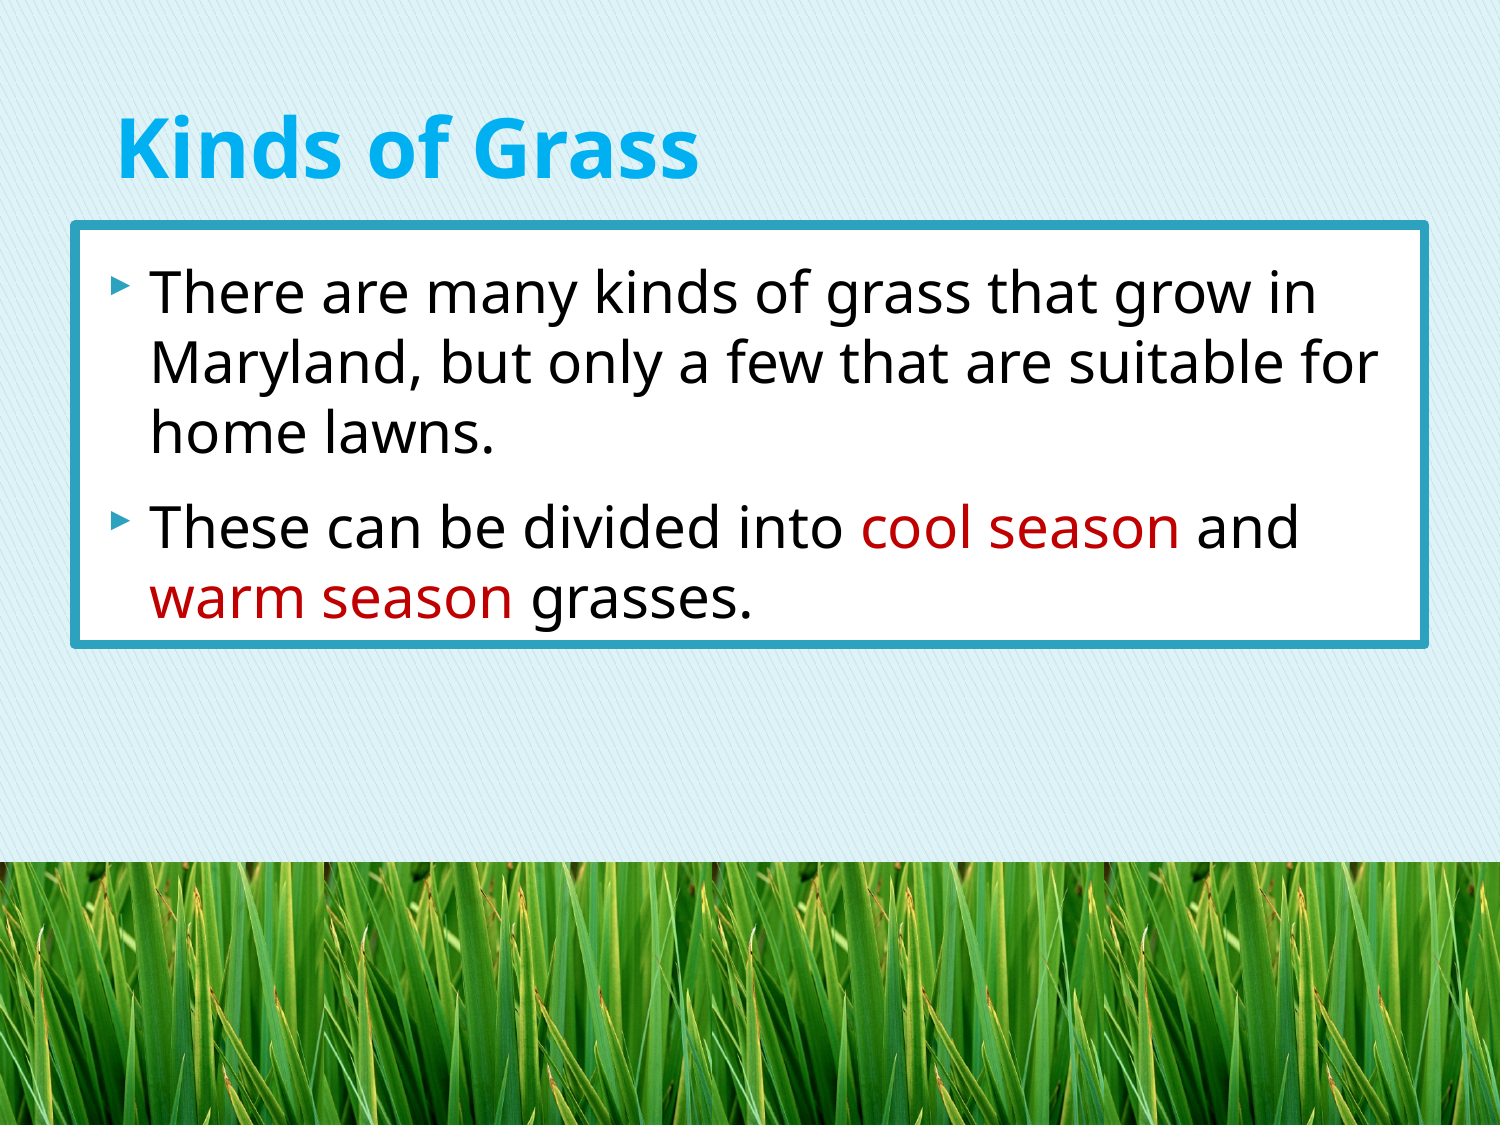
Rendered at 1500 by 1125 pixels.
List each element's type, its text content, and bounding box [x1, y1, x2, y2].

list There are many kinds of grass that grow in Maryland, but only a few that are suitable for home lawns. These can be divided into cool season and warm season grasses. [70, 220, 1429, 649]
text_box Kinds of Grass [99, 87, 1175, 203]
picture [0, 862, 1500, 1125]
